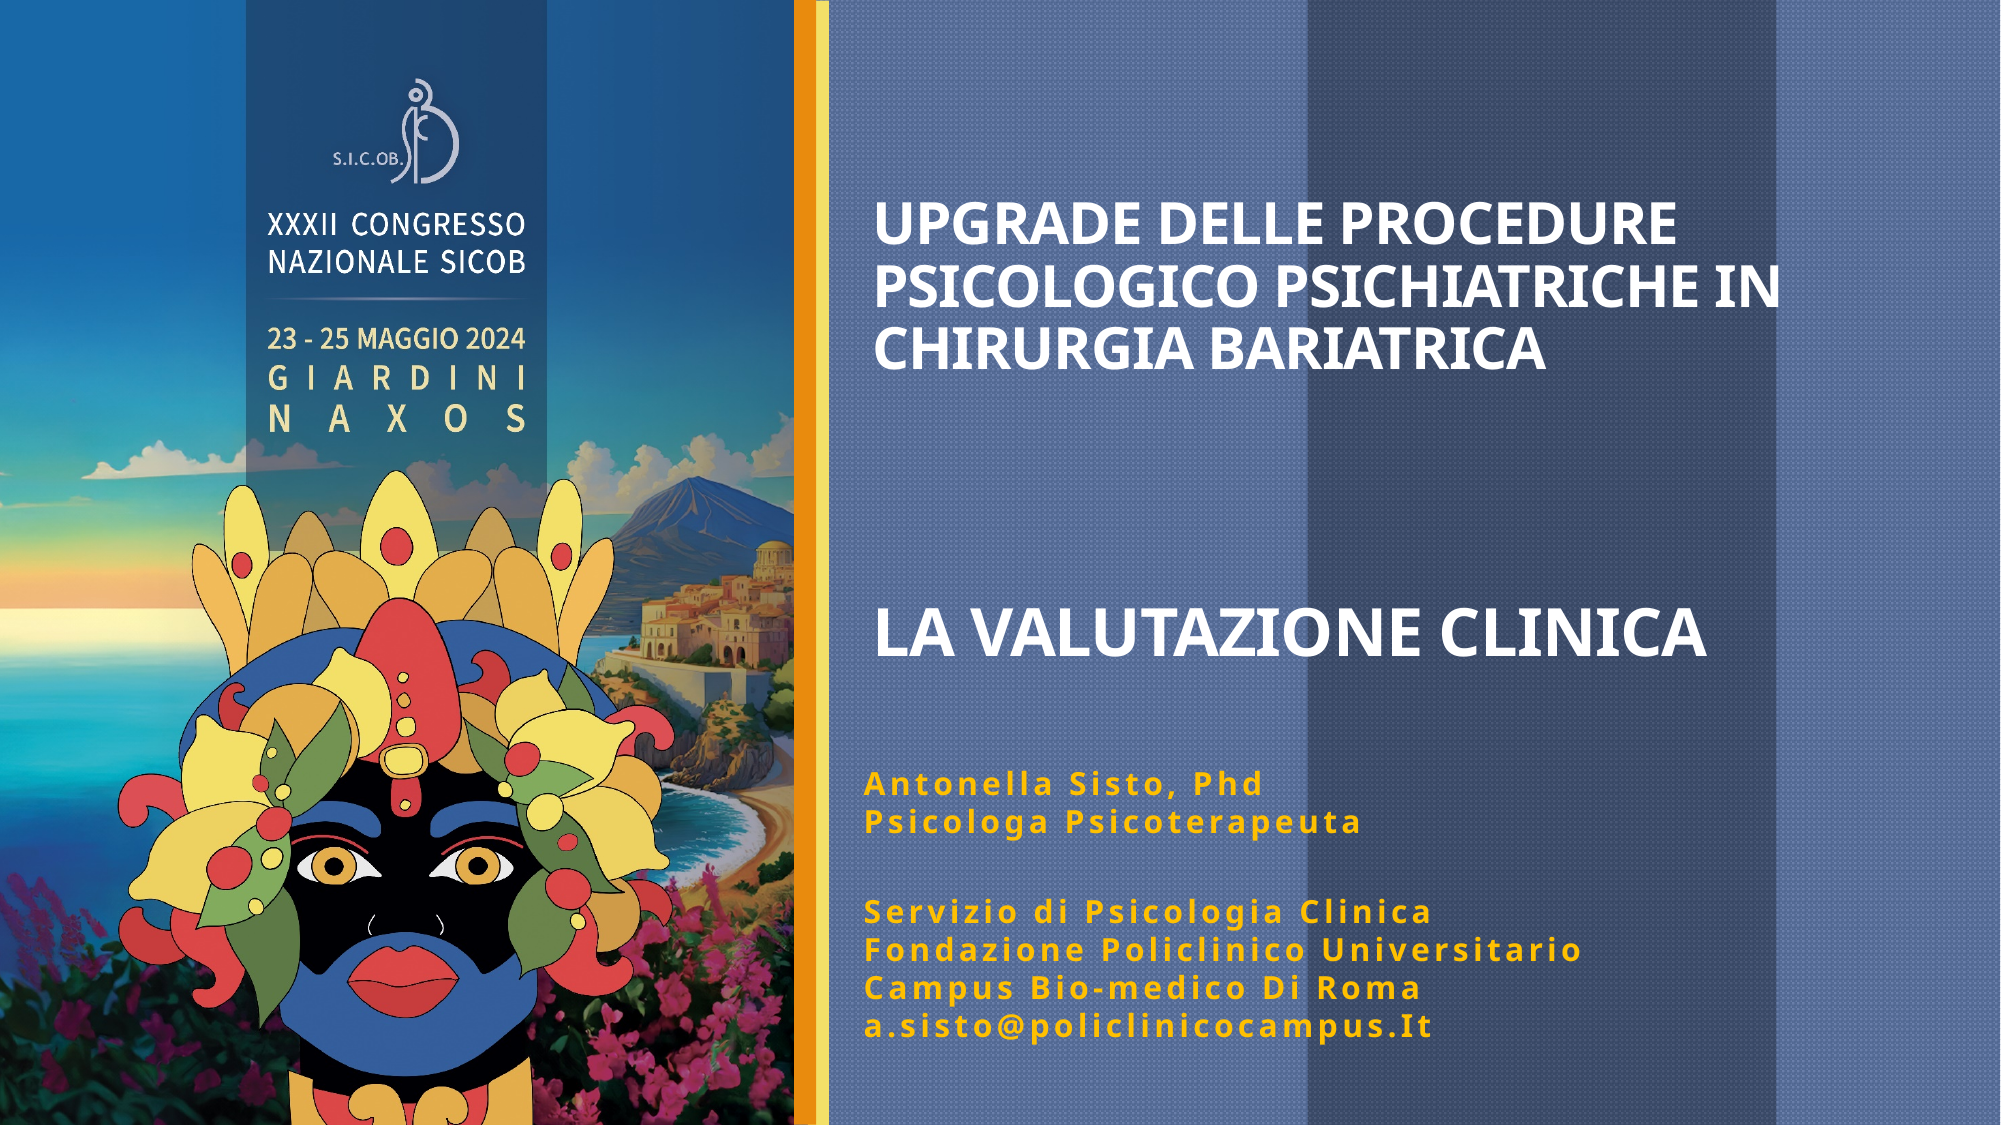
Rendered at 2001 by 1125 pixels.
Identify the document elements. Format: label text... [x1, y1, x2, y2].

title UPGRADE DELLE PROCEDURE PSICOLOGICO PSICHIATRICHE IN CHIRURGIA BARIATRICA LA VALUTAZIONE CLINICA [848, 153, 1950, 678]
picture [0, 0, 794, 1125]
subtitle Antonella Sisto, Phd Psicologa Psicoterapeuta Servizio di Psicologia Clinica Fondazione Policlinico Universitario Campus Bio-medico Di Roma a.sisto@policlinicocampus.It [848, 756, 2000, 1054]
